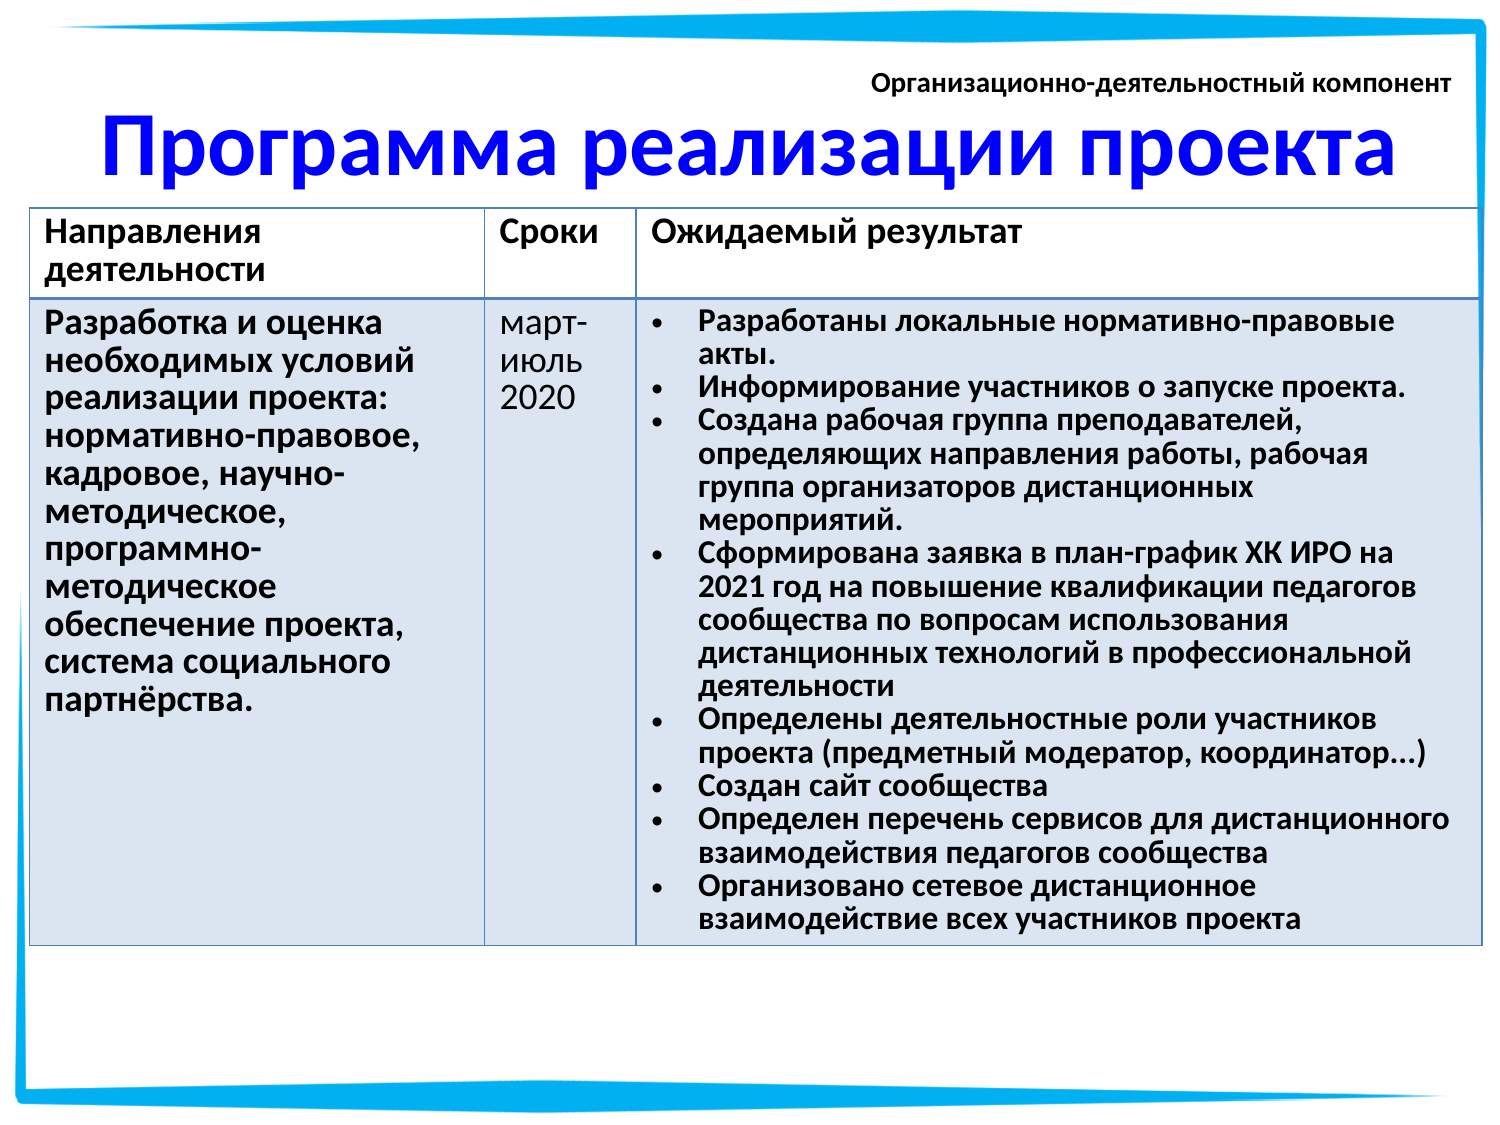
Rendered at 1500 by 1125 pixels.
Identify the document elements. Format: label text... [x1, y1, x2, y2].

table_header Сроки [485, 209, 635, 297]
table_header Направления деятельности [30, 209, 484, 297]
text_box Организационно-деятельностный компонент [856, 56, 1489, 106]
table_cell Разработаны локальные нормативно-правовые акты. Информирование участников о запуске проекта. Создана рабочая группа преподавателей, определяющих направления работы, рабочая группа организаторов дистанционных мероприятий. Сформирована заявка в план-график ХК ИРО на 2021 год на повышение квалификации педагогов сообщества по вопросам использования дистанционных технологий в профессиональной деятельности Определены деятельностные роли участников проекта (предметный модератор, координатор...) Создан сайт сообщества Определен перечень сервисов для дистанционного взаимодействия педагогов сообщества Организовано сетевое дистанционное взаимодействие всех участников проекта [637, 300, 1481, 945]
table_header Ожидаемый результат [637, 209, 1481, 297]
table_cell март- июль 2020 [485, 300, 635, 945]
table_cell Разработка и оценка необходимых условий реализации проекта: нормативно-правовое, кадровое, научно-методическое, программно-методическое обеспечение проекта, система социального партнёрства. [30, 300, 484, 945]
title Программа реализации проекта [75, 45, 1425, 207]
picture [0, 0, 1500, 1125]
